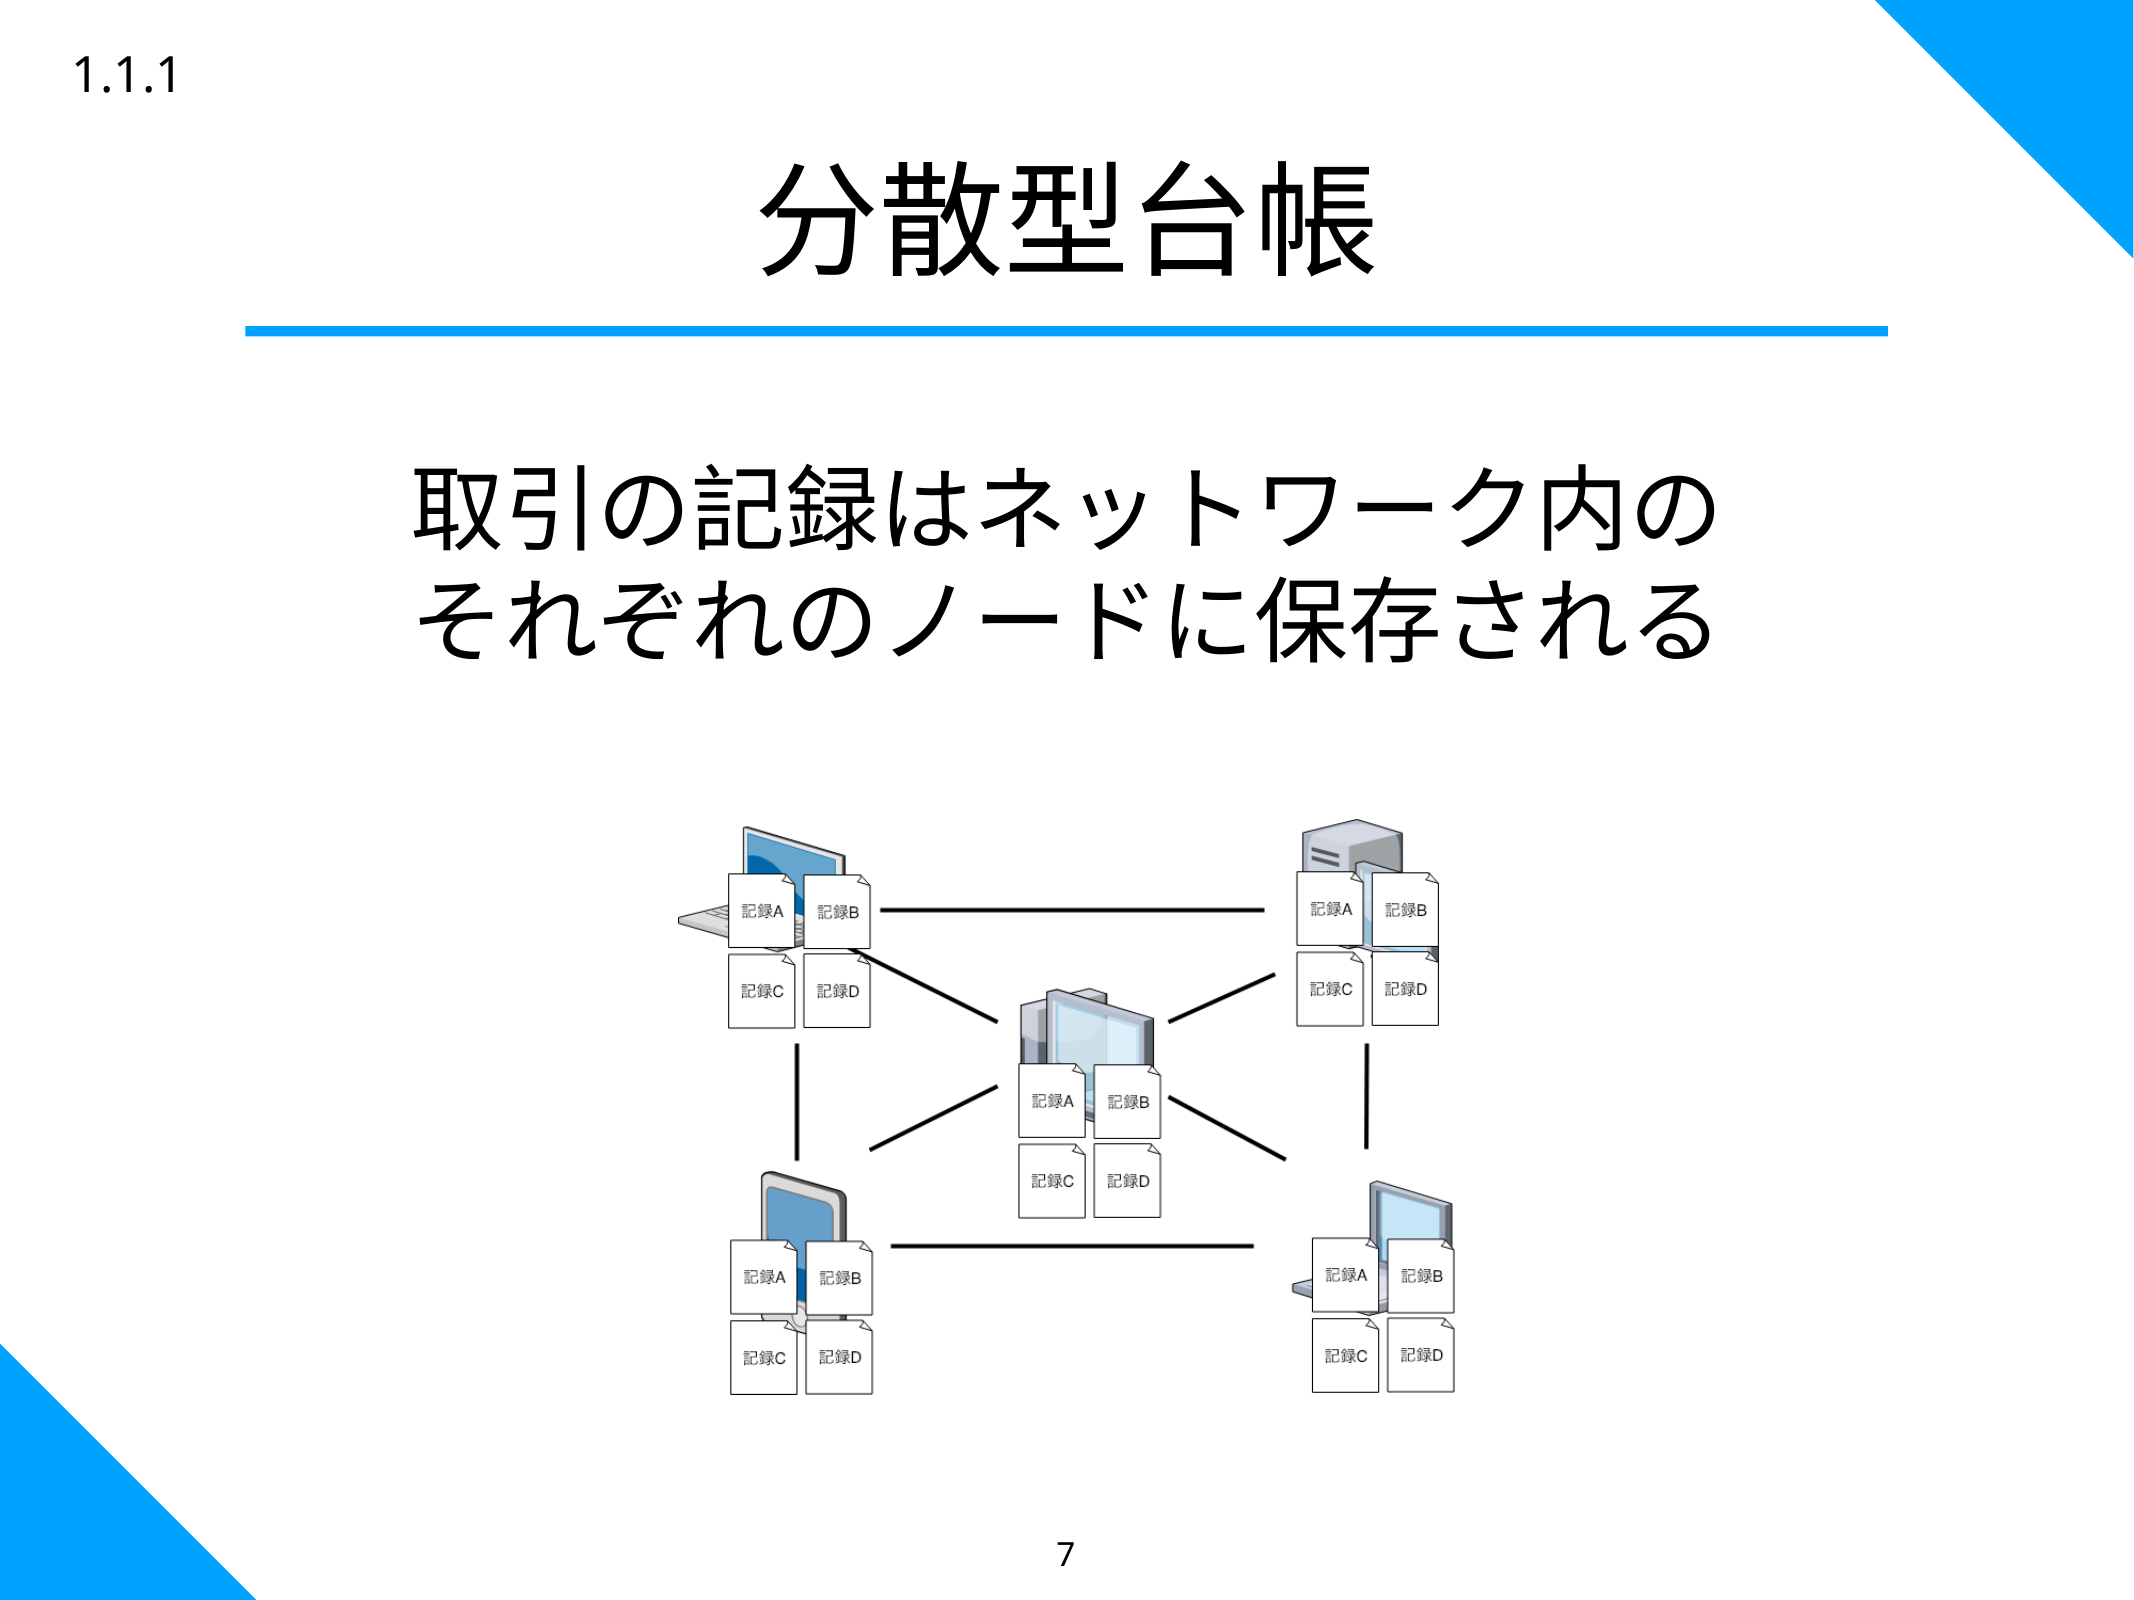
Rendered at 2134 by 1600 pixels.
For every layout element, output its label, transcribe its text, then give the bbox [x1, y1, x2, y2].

text_box 分散型台帳 [745, 133, 1388, 300]
text_box 取引の記録はネットワーク内の それぞれのノードに保存される [401, 441, 1732, 683]
picture [678, 818, 1455, 1395]
slide_number 7 [1046, 1524, 1086, 1579]
text_box 1.1.1 [63, 33, 193, 111]
